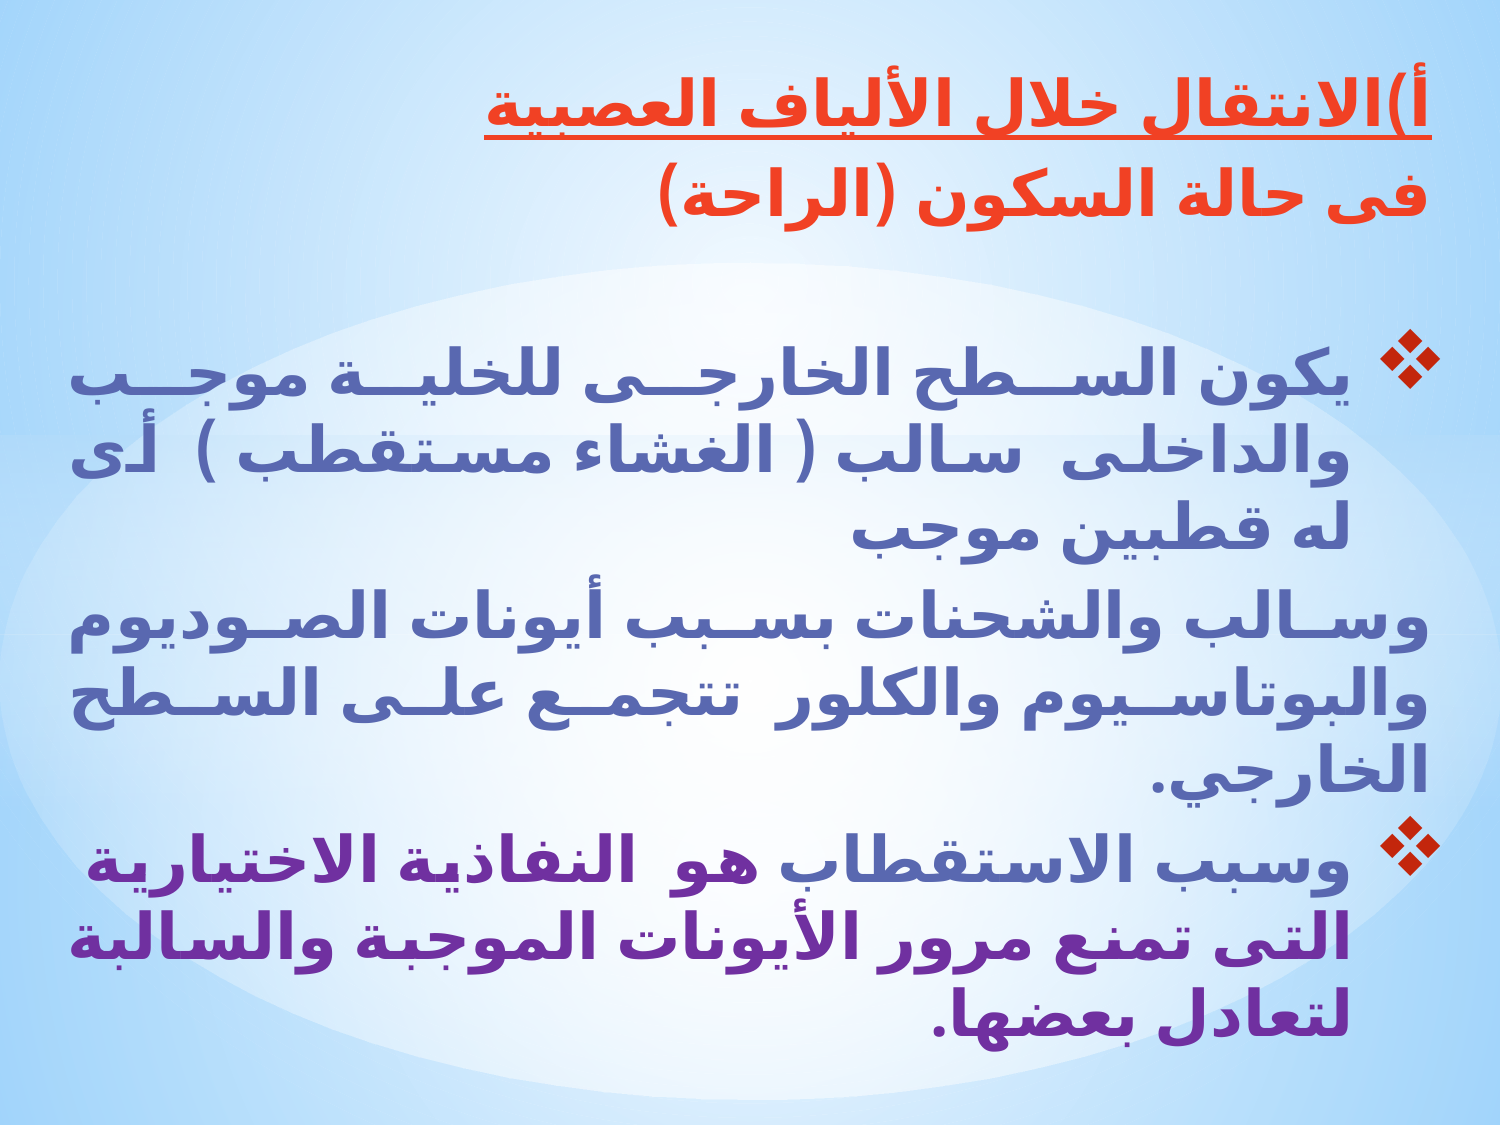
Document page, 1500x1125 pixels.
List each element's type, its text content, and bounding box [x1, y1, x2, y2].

subtitle أ)الانتقال خلال الألياف العصبية فى حالة السكون (الراحة) يكون السطح الخارجى للخلية موجب والداخلى سالب ( الغشاء مستقطب ) أى له قطبين موجب وسالب والشحنات بسبب أيونات الصوديوم والبوتاسيوم والكلور تتجمع على السطح الخارجي. وسبب الاستقطاب هو النفاذية الاختيارية التى تمنع مرور الأيونات الموجبة والسالبة لتعادل بعضها. [53, 54, 1447, 1059]
